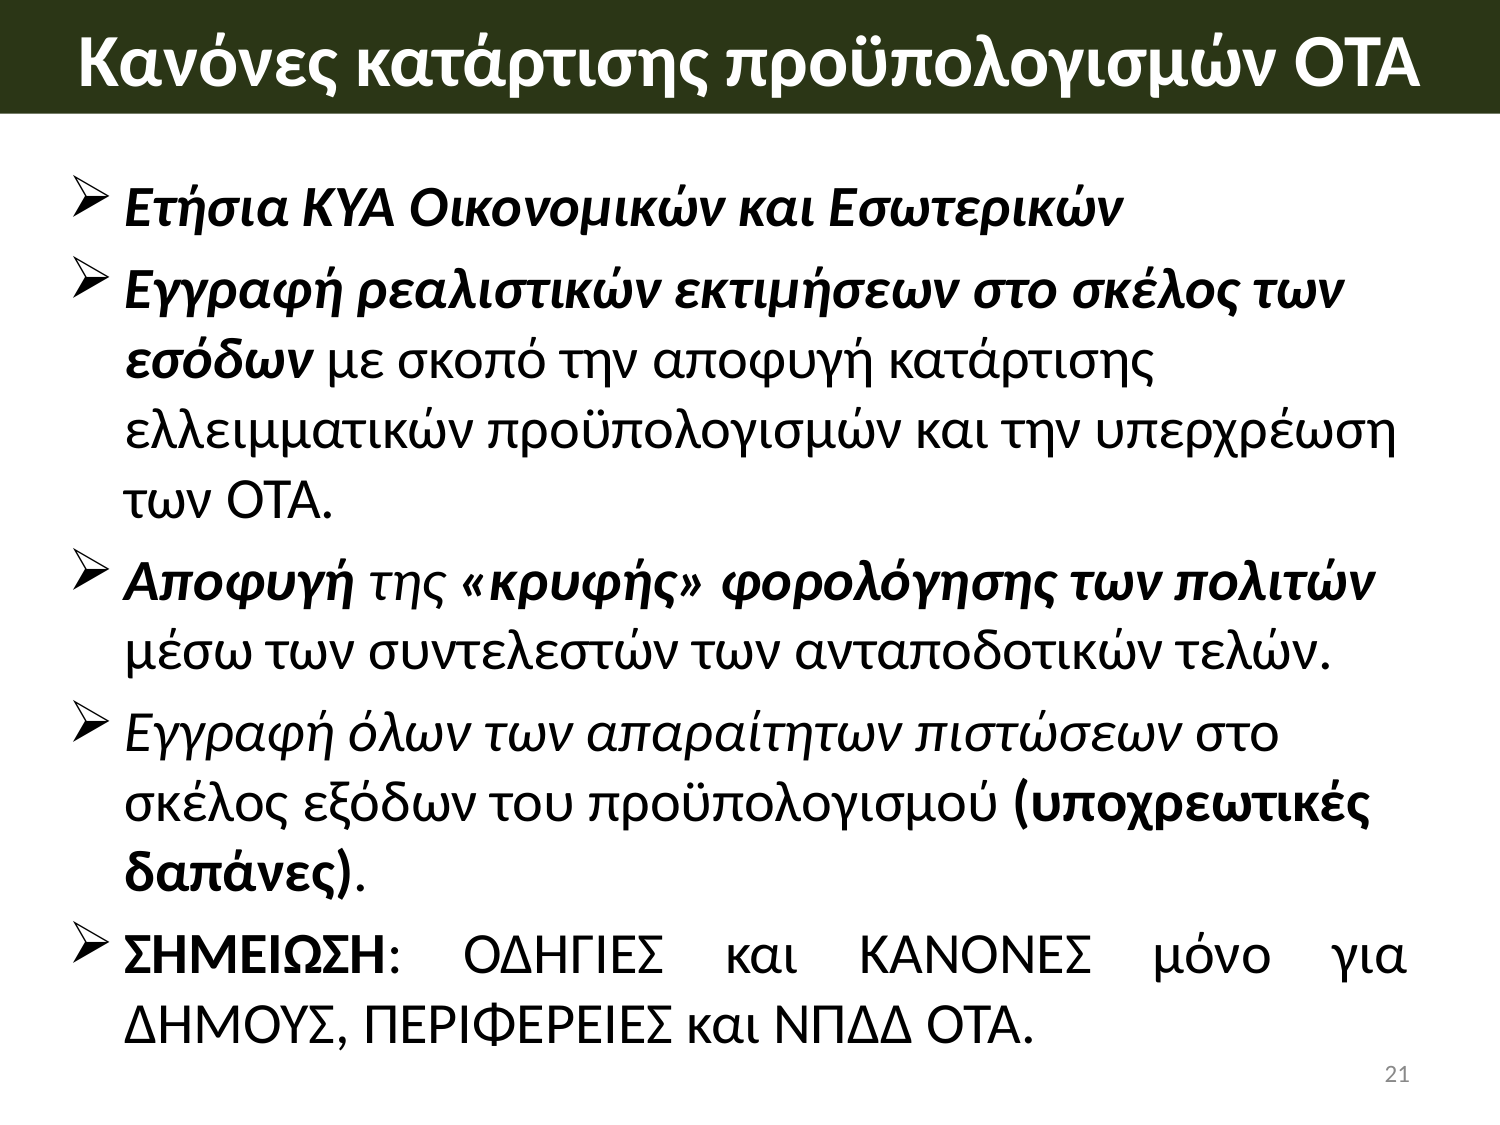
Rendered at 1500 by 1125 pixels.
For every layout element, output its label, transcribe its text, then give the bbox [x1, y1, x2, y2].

title Κανόνες κατάρτισης προϋπολογισμών ΟΤΑ [0, 0, 1500, 114]
list Ετήσια ΚΥΑ Οικονομικών και Εσωτερικών Εγγραφή ρεαλιστικών εκτιμήσεων στο σκέλος των εσόδων με σκοπό την αποφυγή κατάρτισης ελλειμματικών προϋπολογισμών και την υπερχρέωση των ΟΤΑ. Αποφυγή της «κρυφής» φορολόγησης των πολιτών μέσω των συντελεστών των ανταποδοτικών τελών. Εγγραφή όλων των απαραίτητων πιστώσεων στο σκέλος εξόδων του προϋπολογισμού (υποχρεωτικές δαπάνες). ΣΗΜΕΙΩΣΗ: ΟΔΗΓΙΕΣ και ΚΑΝΟΝΕΣ μόνο για ΔΗΜΟΥΣ, ΠΕΡΙΦΕΡΕΙΕΣ και ΝΠΔΔ ΟΤΑ. [53, 160, 1424, 1103]
slide_number 21 [1074, 1042, 1425, 1103]
